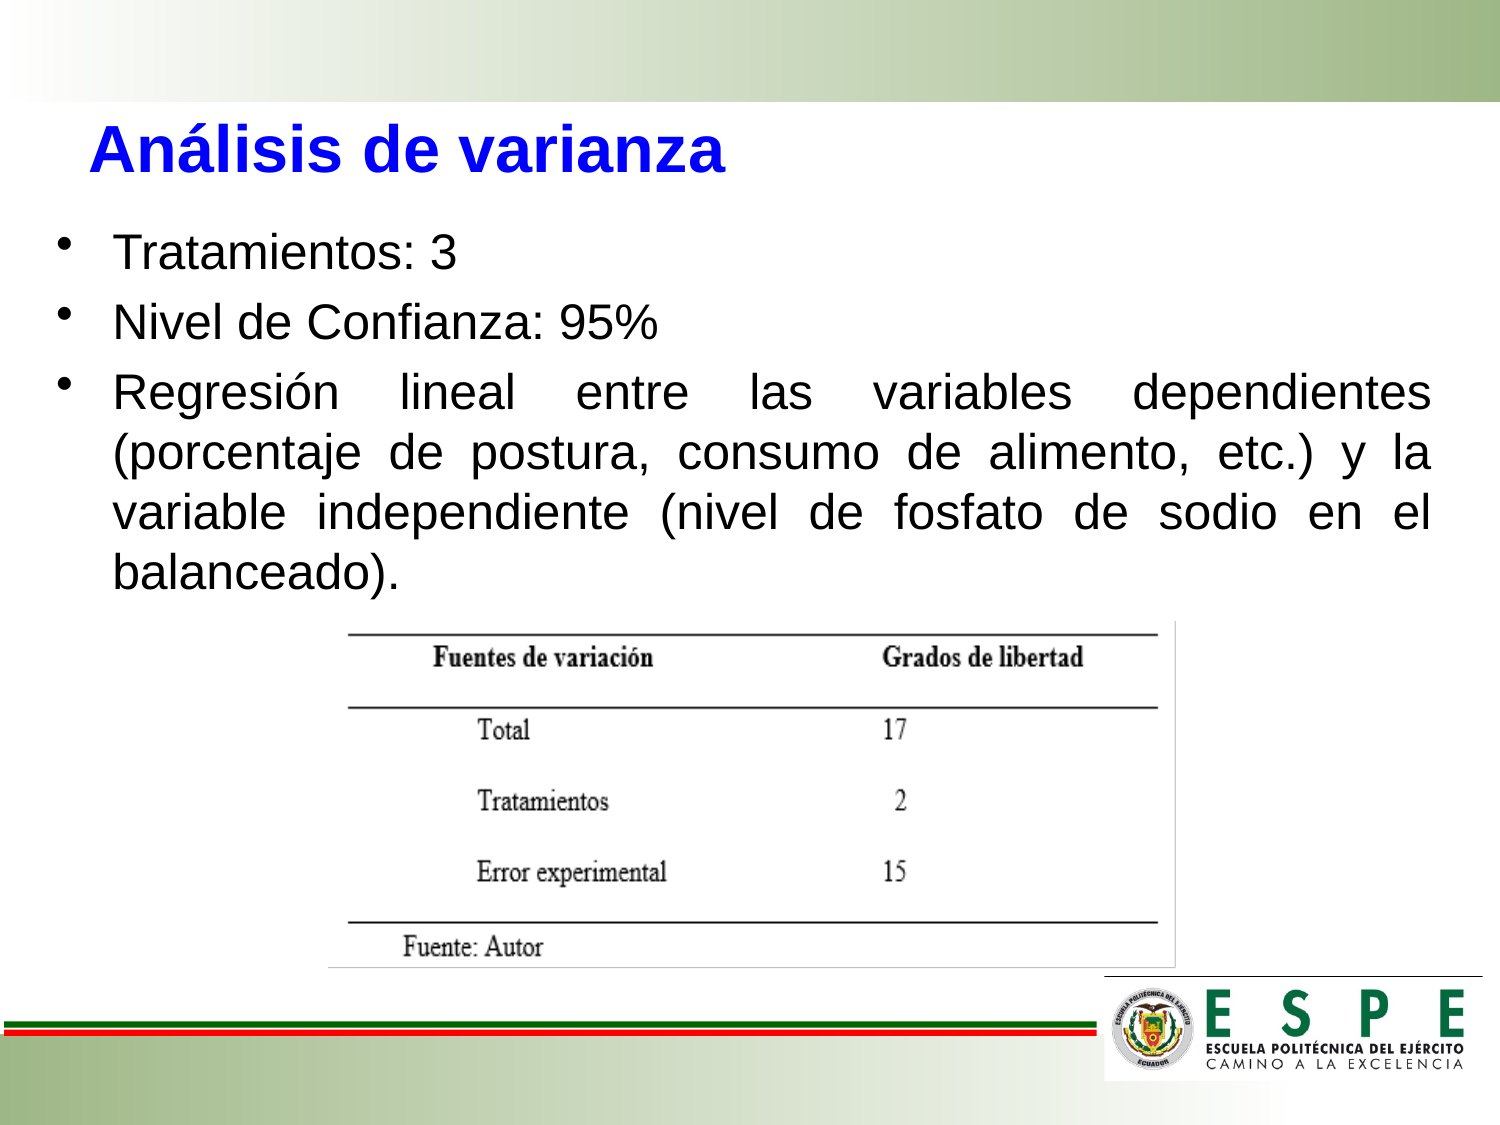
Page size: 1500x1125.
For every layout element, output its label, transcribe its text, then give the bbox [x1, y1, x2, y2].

title Análisis de varianza [73, 98, 1424, 211]
picture [327, 621, 1177, 970]
picture [1104, 976, 1483, 1081]
list Tratamientos: 3 Nivel de Confianza: 95% Regresión lineal entre las variables dependientes (porcentaje de postura, consumo de alimento, etc.) y la variable independiente (nivel de fosfato de sodio en el balanceado). [41, 211, 1447, 448]
